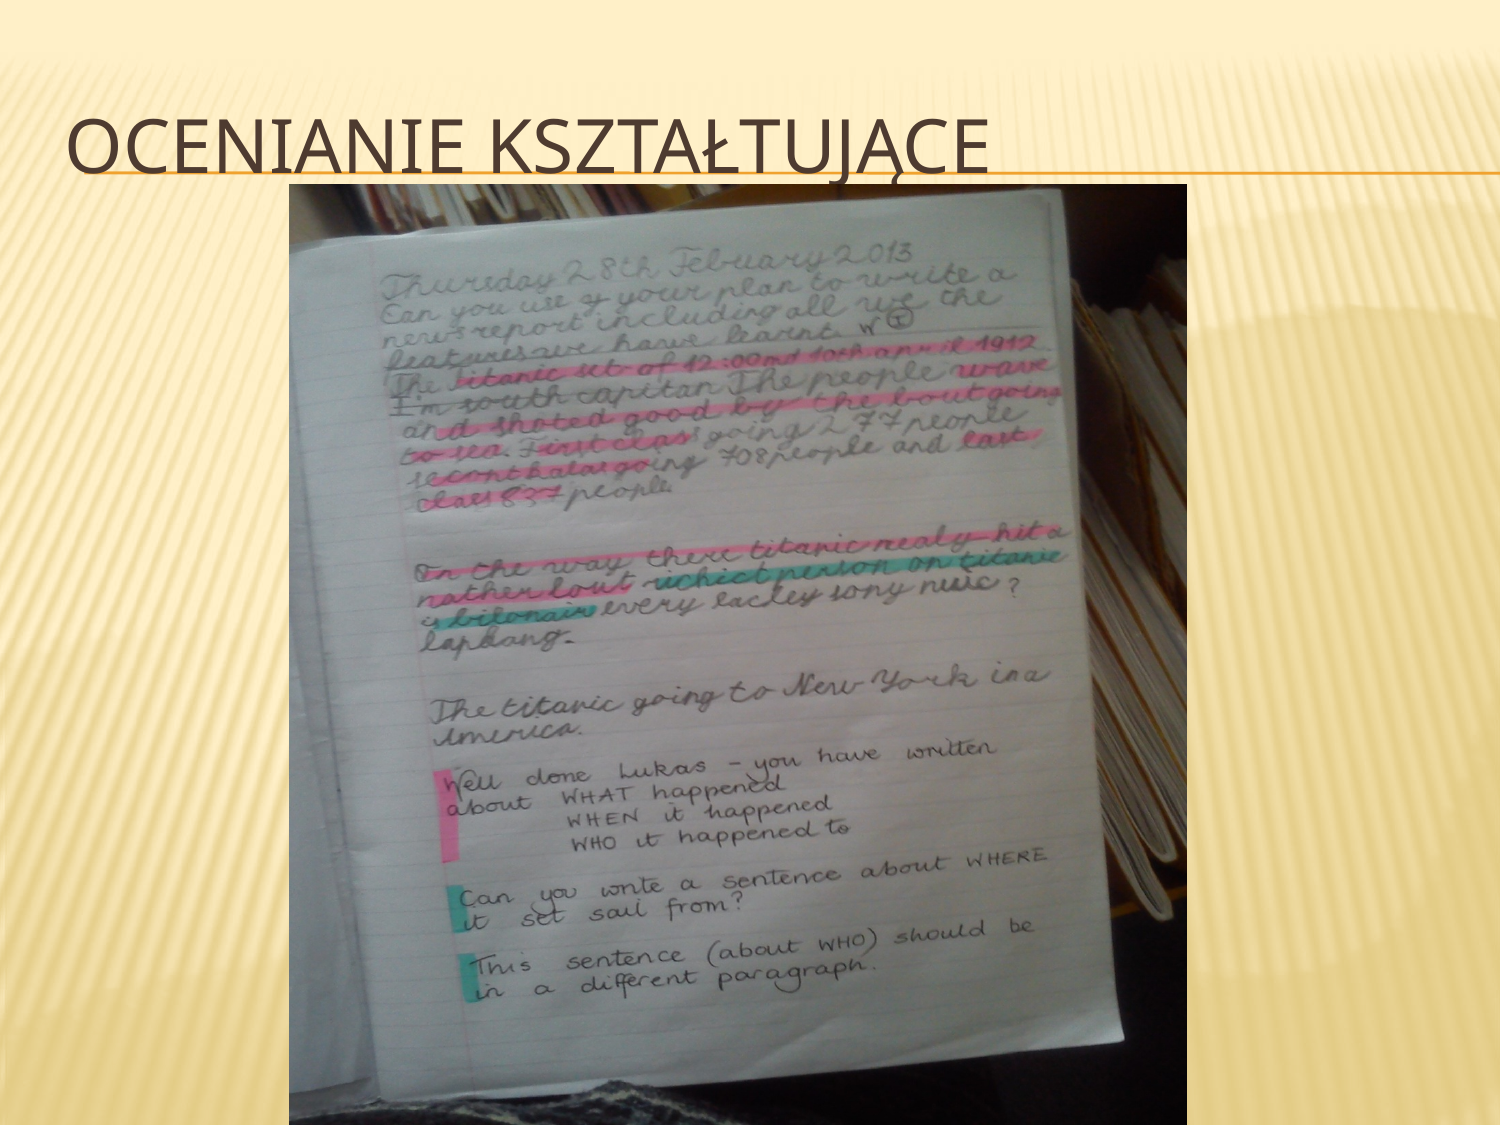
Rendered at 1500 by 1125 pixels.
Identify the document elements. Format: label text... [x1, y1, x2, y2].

title Ocenianie kształtujące [50, 75, 1475, 213]
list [288, 184, 1188, 1125]
